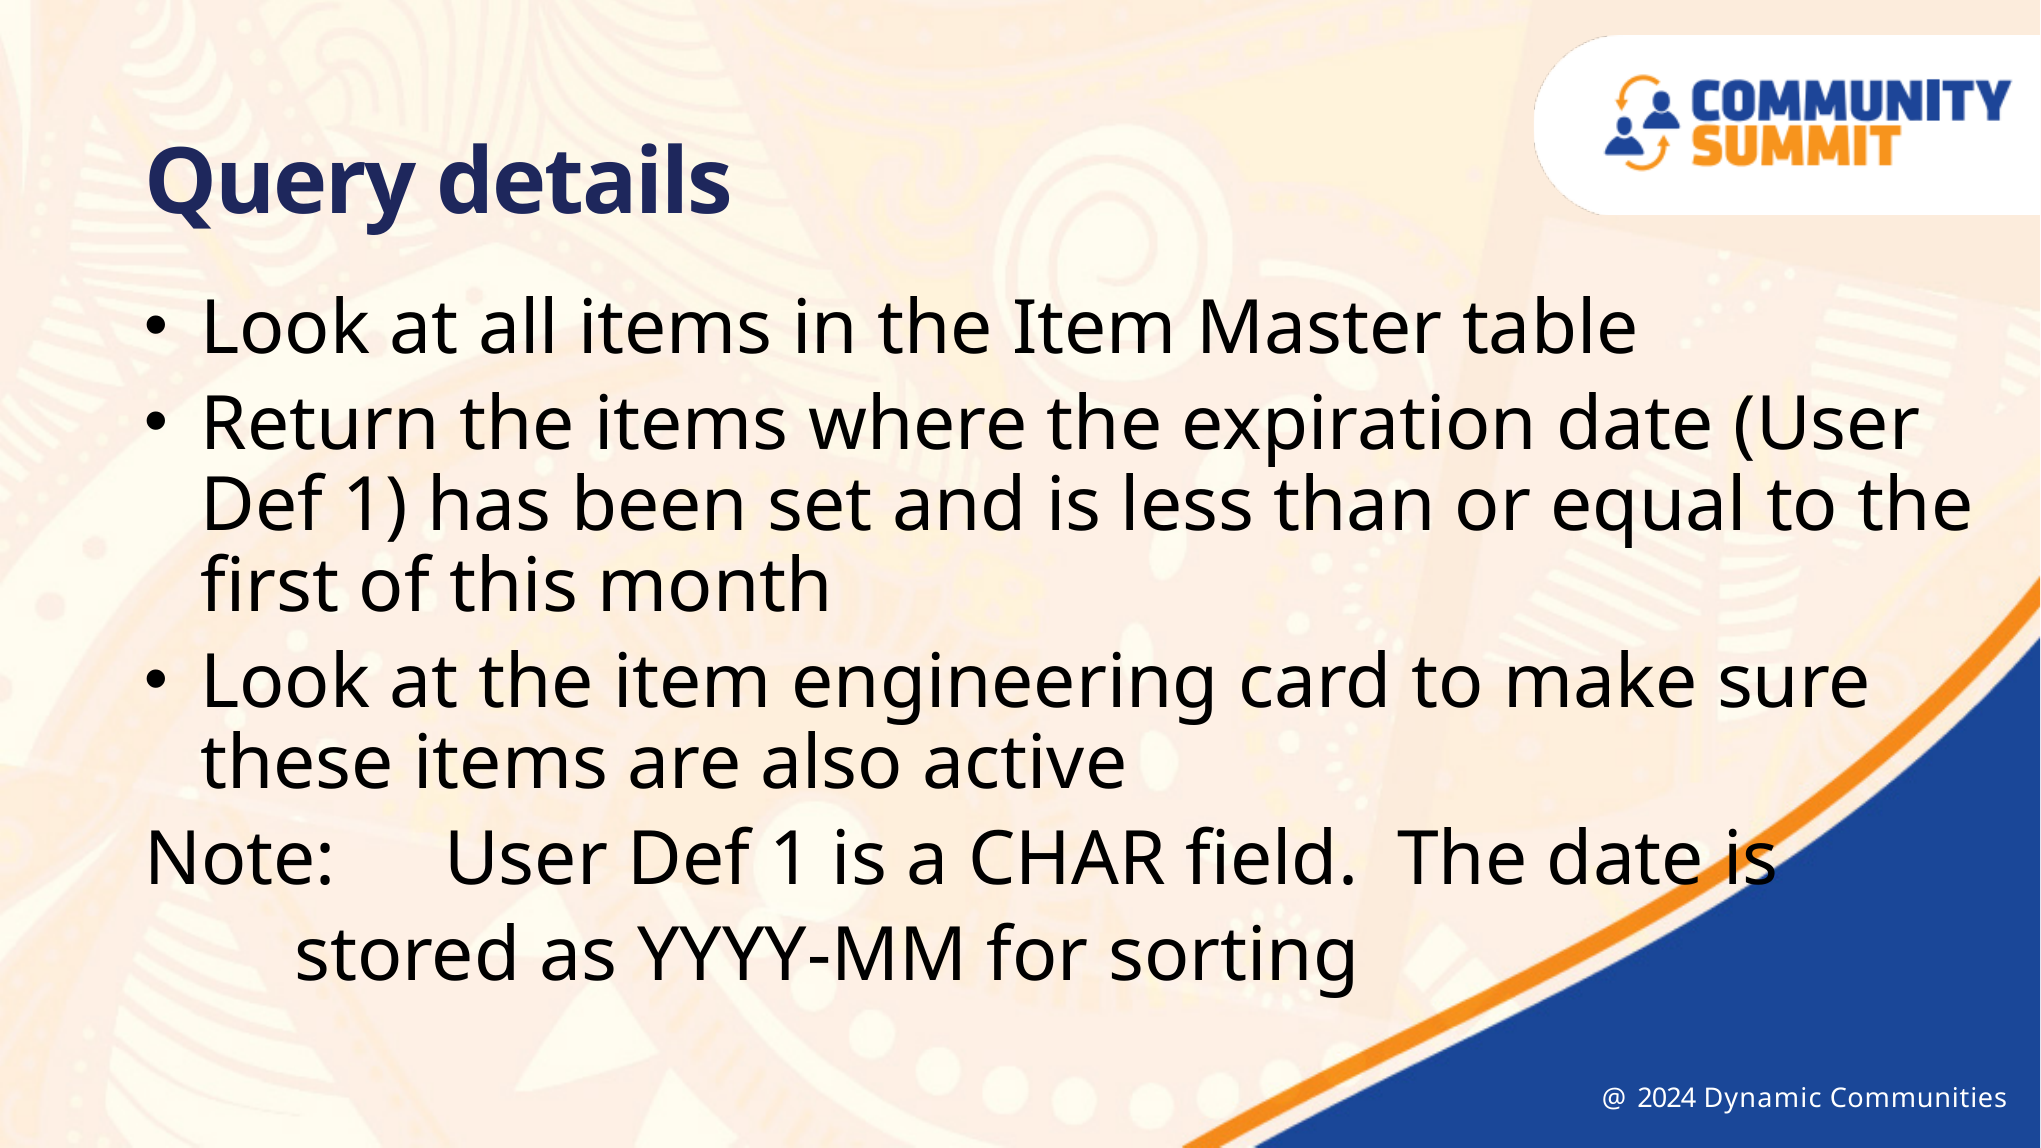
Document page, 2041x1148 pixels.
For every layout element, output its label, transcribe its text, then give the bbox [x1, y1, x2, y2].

list Look at all items in the Item Master table Return the items where the expiration date (User Def 1) has been set and is less than or equal to the first of this month Look at the item engineering card to make sure these items are also active Note: User Def 1 is a CHAR field. The date is stored as YYYY-MM for sorting [120, 273, 2041, 962]
picture [0, 0, 2041, 1148]
title Query details [120, 125, 1921, 243]
